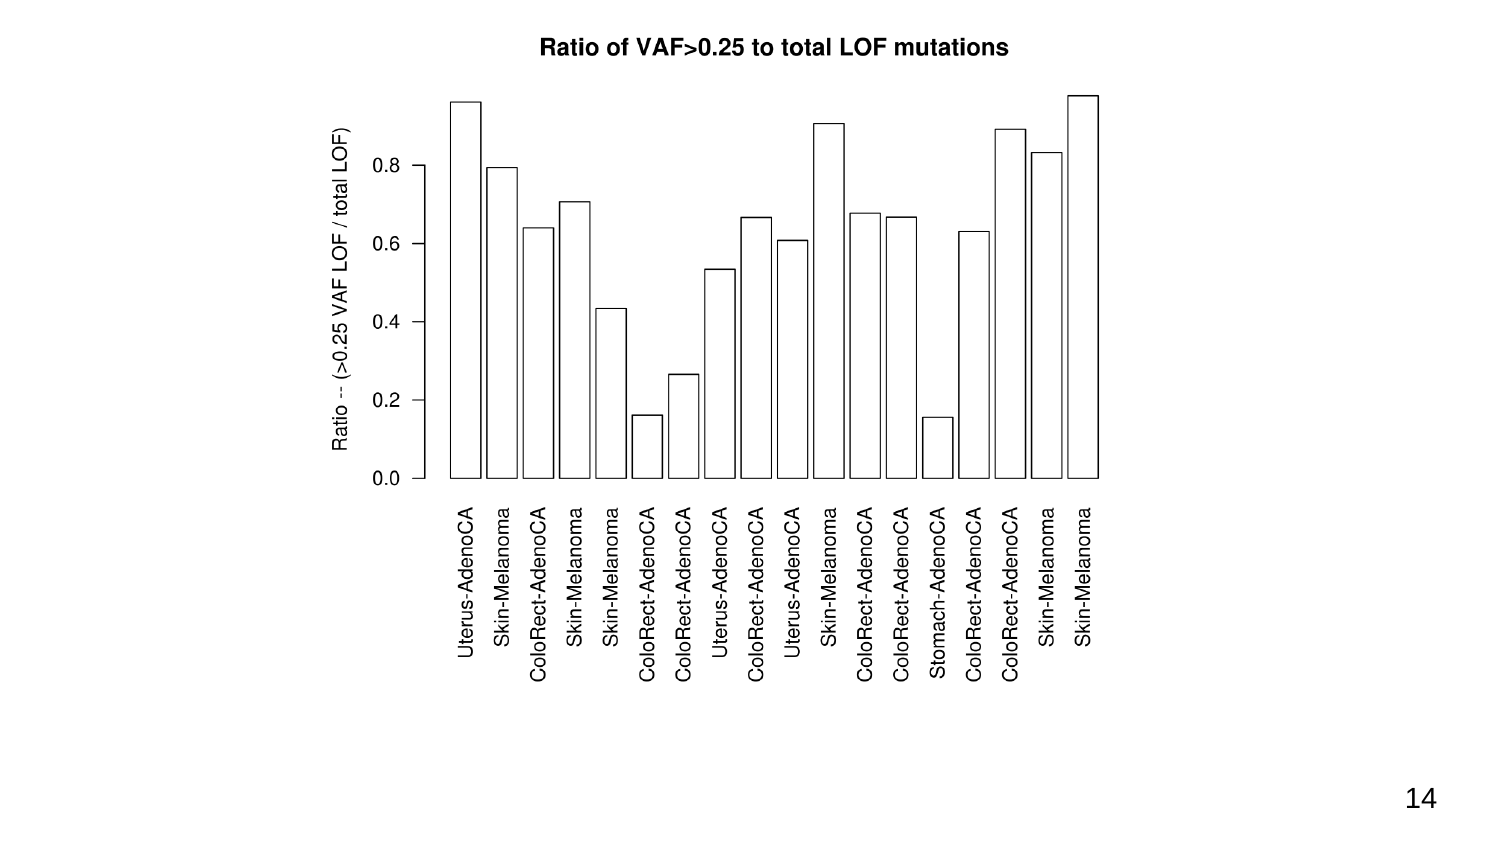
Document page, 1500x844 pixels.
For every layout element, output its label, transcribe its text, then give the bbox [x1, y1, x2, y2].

slide_number ‹#› [1389, 764, 1480, 830]
picture [327, 0, 1173, 844]
